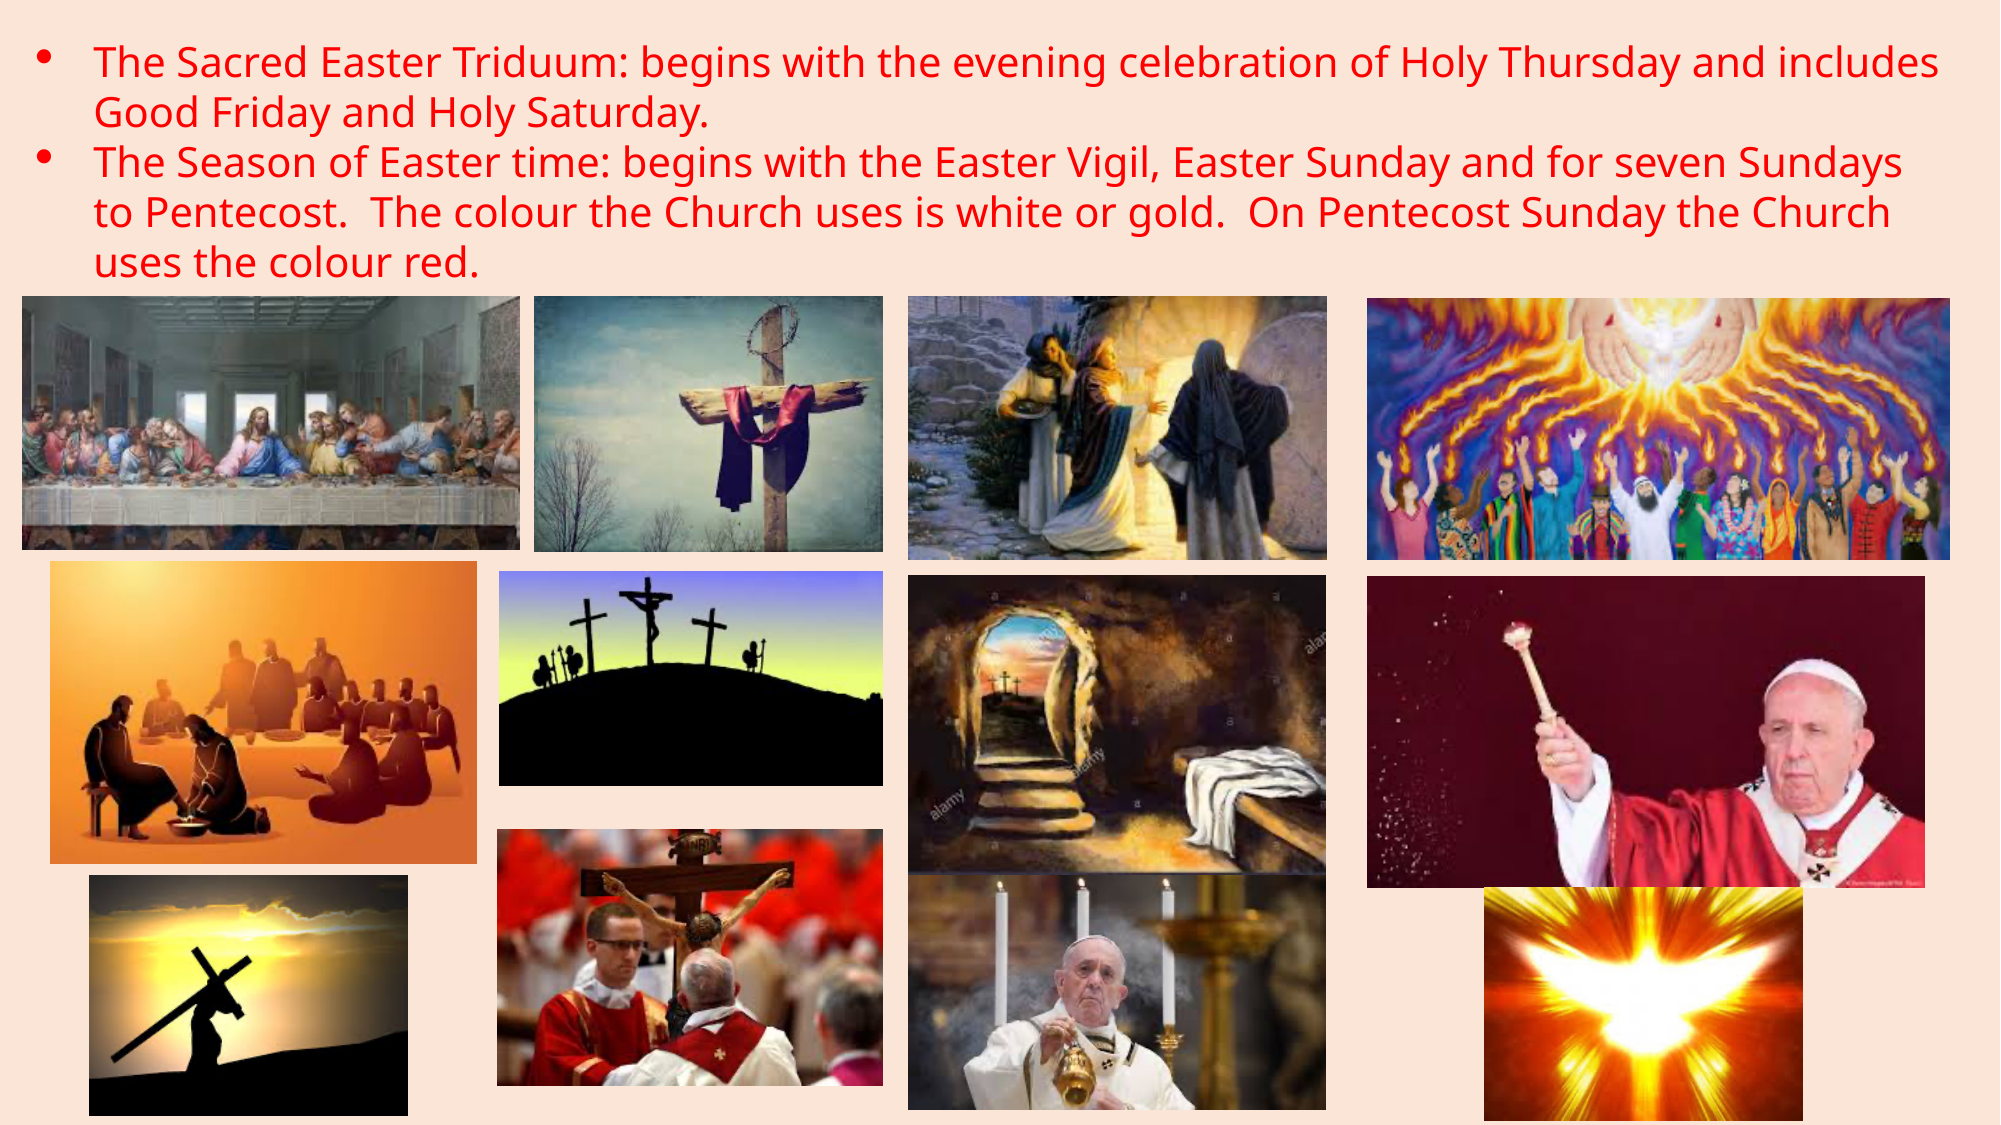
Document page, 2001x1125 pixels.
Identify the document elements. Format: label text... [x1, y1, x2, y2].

picture [22, 296, 520, 550]
picture [497, 829, 883, 1086]
picture [534, 296, 883, 552]
picture [499, 571, 883, 786]
picture [1367, 576, 1925, 1121]
text_box The Sacred Easter Triduum: begins with the evening celebration of Holy Thursday and includes Good Friday and Holy Saturday. The Season of Easter time: begins with the Easter Vigil, Easter Sunday and for seven Sundays to Pentecost. The colour the Church uses is white or gold. On Pentecost Sunday the Church uses the colour red. [22, 28, 1958, 294]
picture [50, 561, 477, 864]
picture [908, 296, 1327, 560]
picture [908, 575, 1326, 1110]
picture [1367, 298, 1950, 560]
picture [89, 875, 408, 1116]
